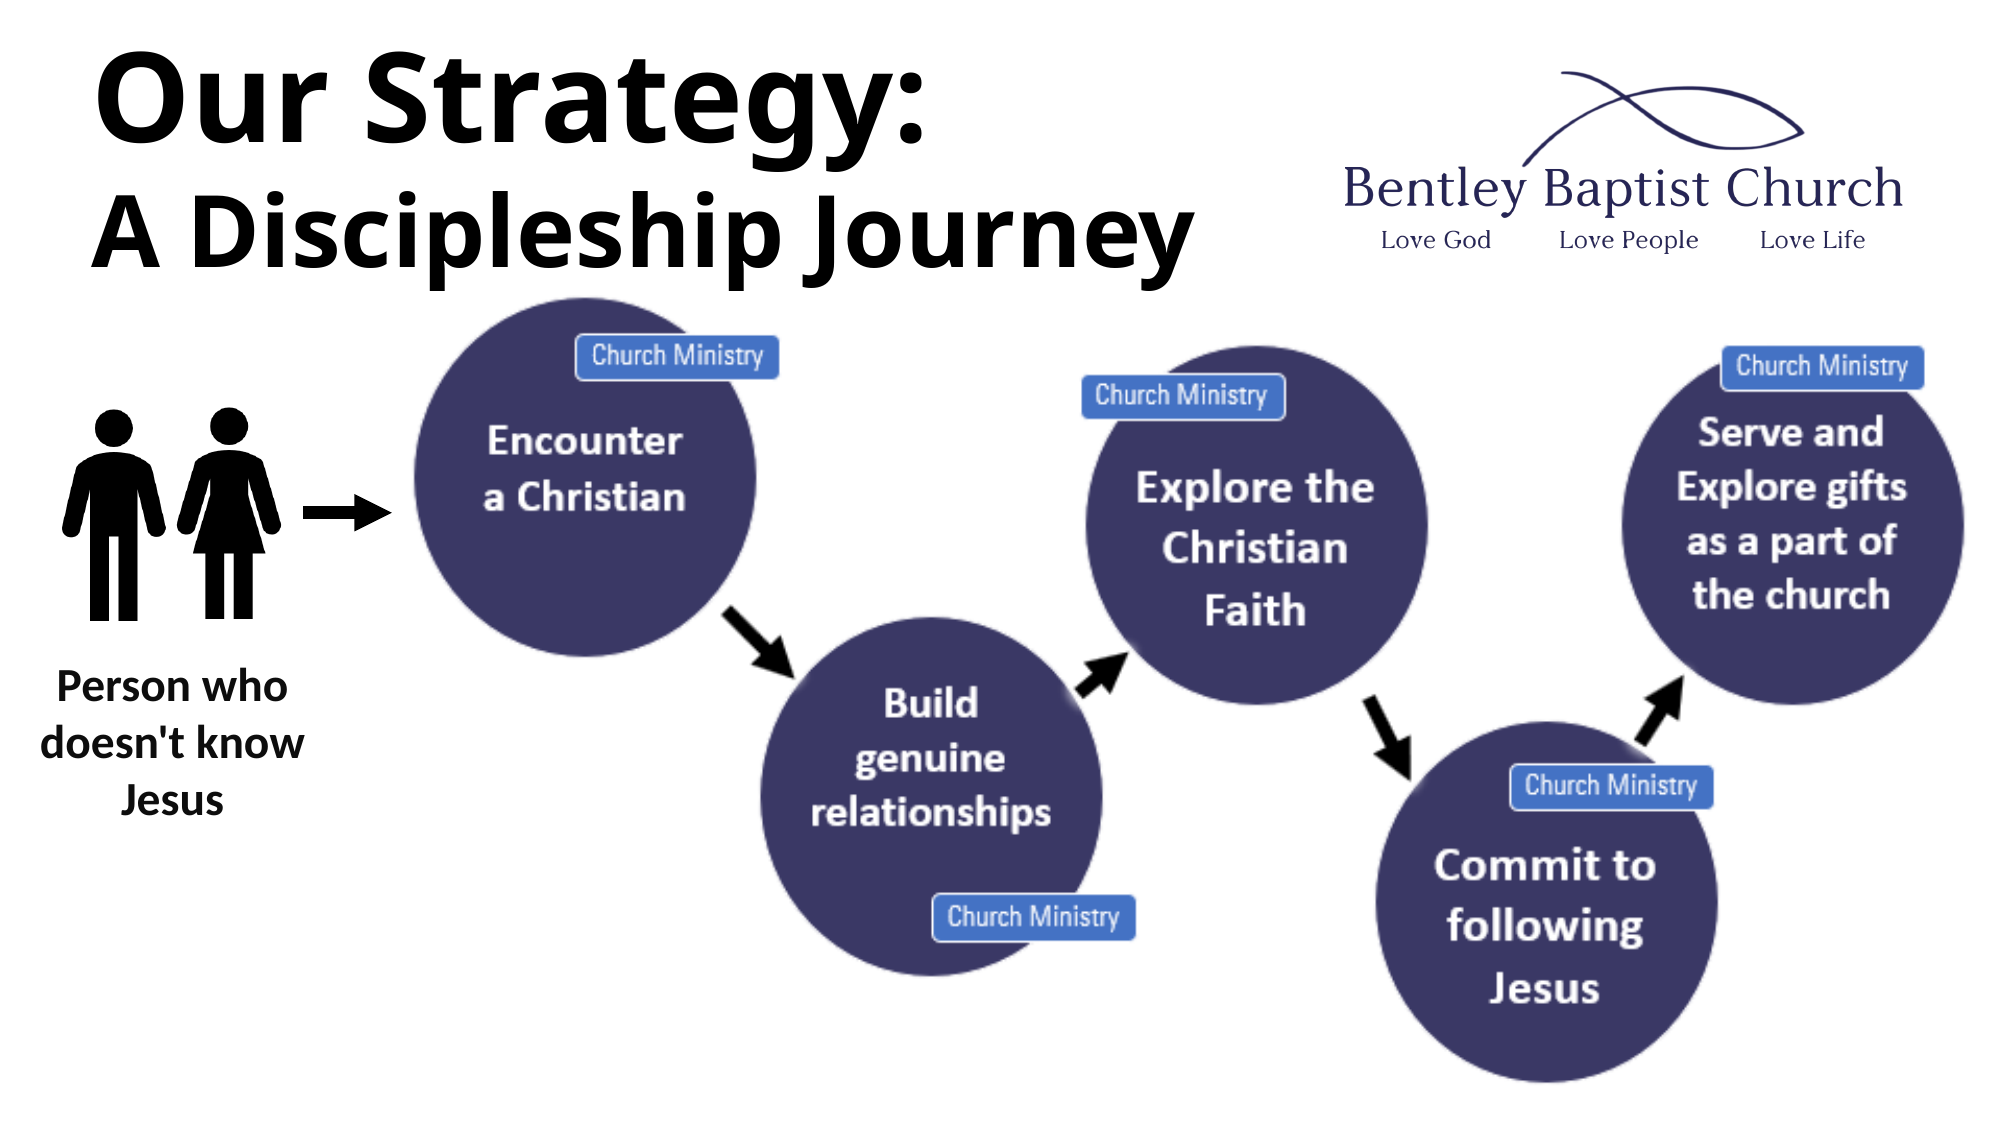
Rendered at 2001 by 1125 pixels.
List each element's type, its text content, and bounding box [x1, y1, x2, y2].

picture [372, 31, 2000, 1125]
text_box Person who doesn't know Jesus [0, 647, 358, 831]
text_box Our Strategy: A Discipleship Journey [79, 11, 1393, 294]
picture [0, 400, 342, 628]
